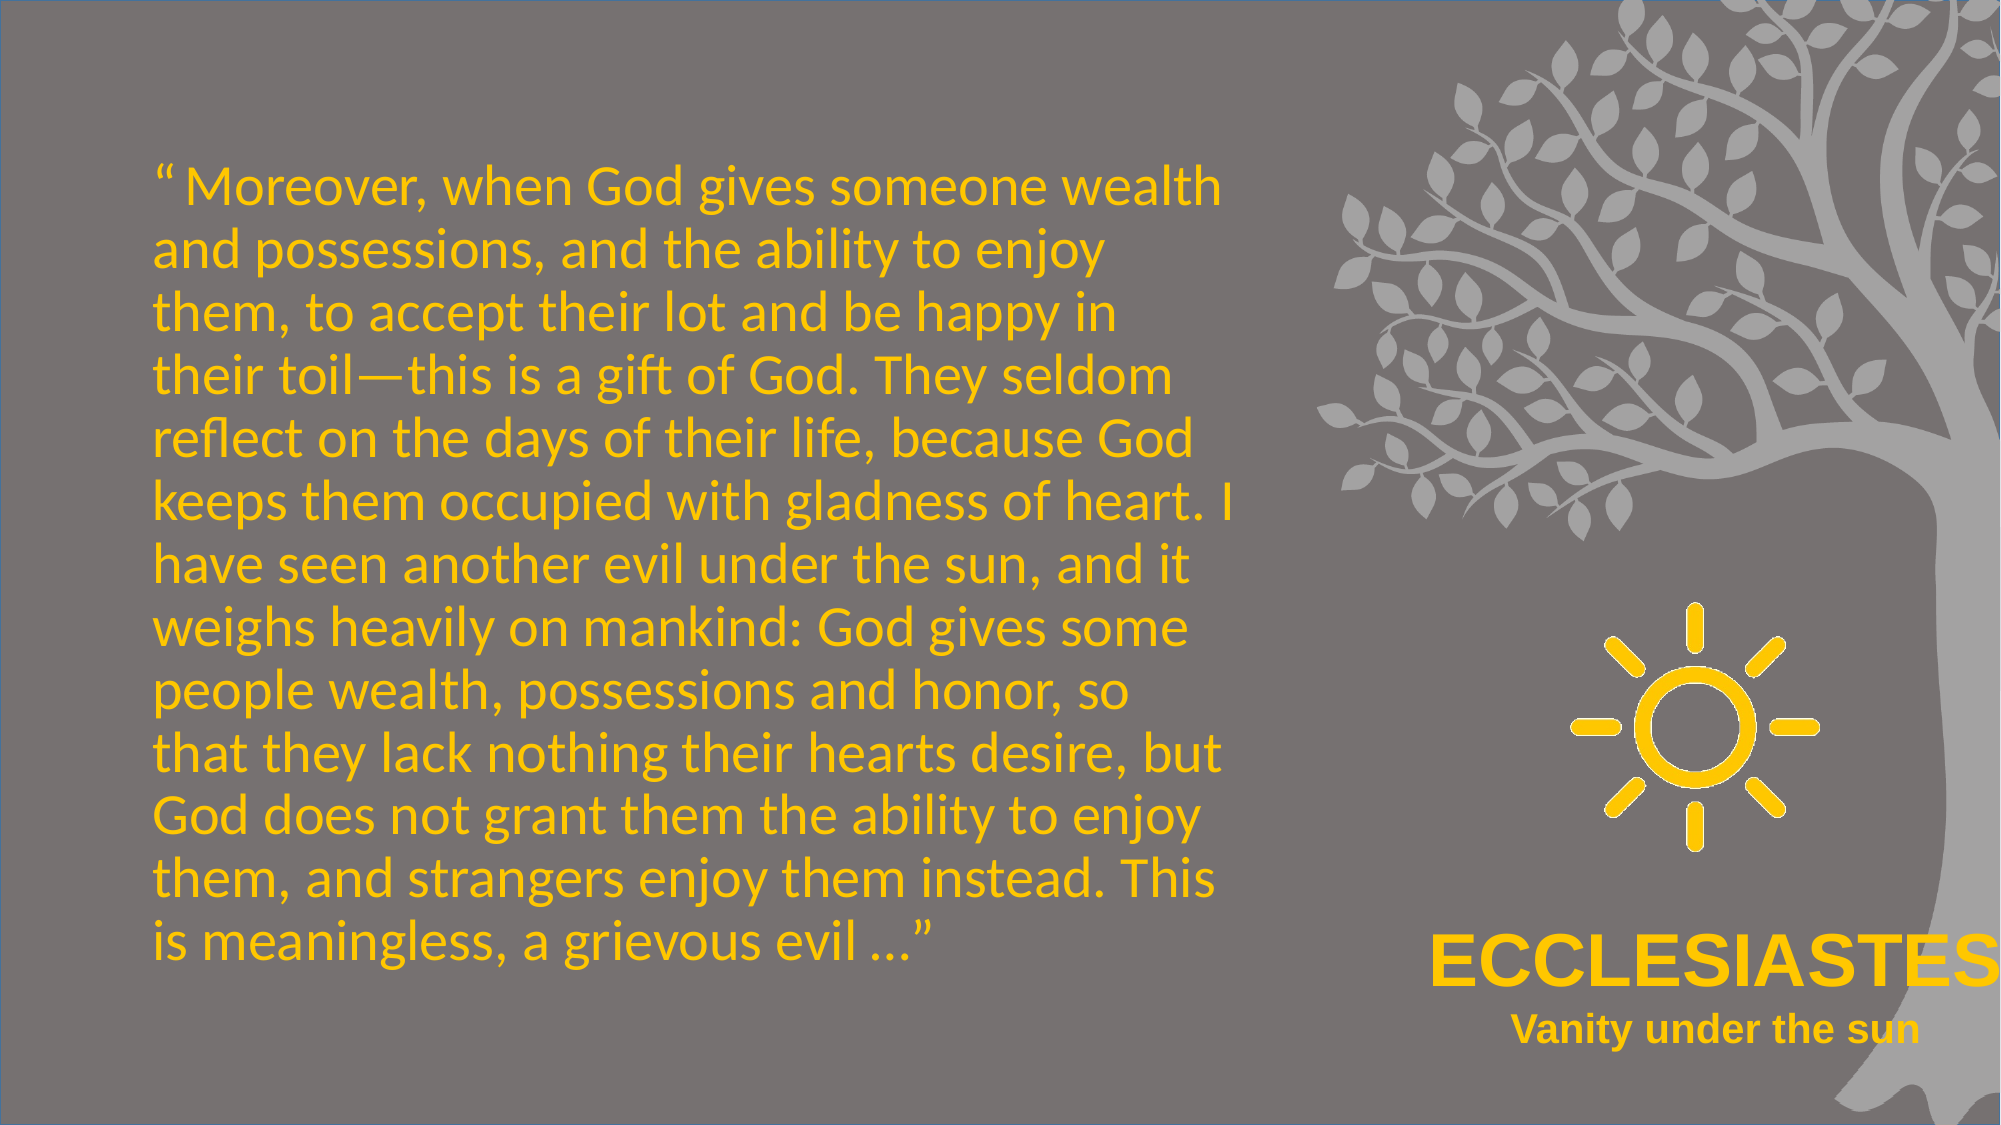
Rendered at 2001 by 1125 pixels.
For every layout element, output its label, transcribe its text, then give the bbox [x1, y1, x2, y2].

list “ Moreover, when God gives someone wealth and possessions, and the ability to enjoy them, to accept their lot and be happy in their toil—this is a gift of God. They seldom reflect on the days of their life, because God keeps them occupied with gladness of heart. I have seen another evil under the sun, and it weighs heavily on mankind: God gives some people wealth, possessions and honor, so that they lack nothing their hearts desire, but God does not grant them the ability to enjoy them, and strangers enjoy them instead. This is meaningless, a grievous evil …” [137, 147, 1254, 1125]
picture [1540, 572, 1715, 882]
